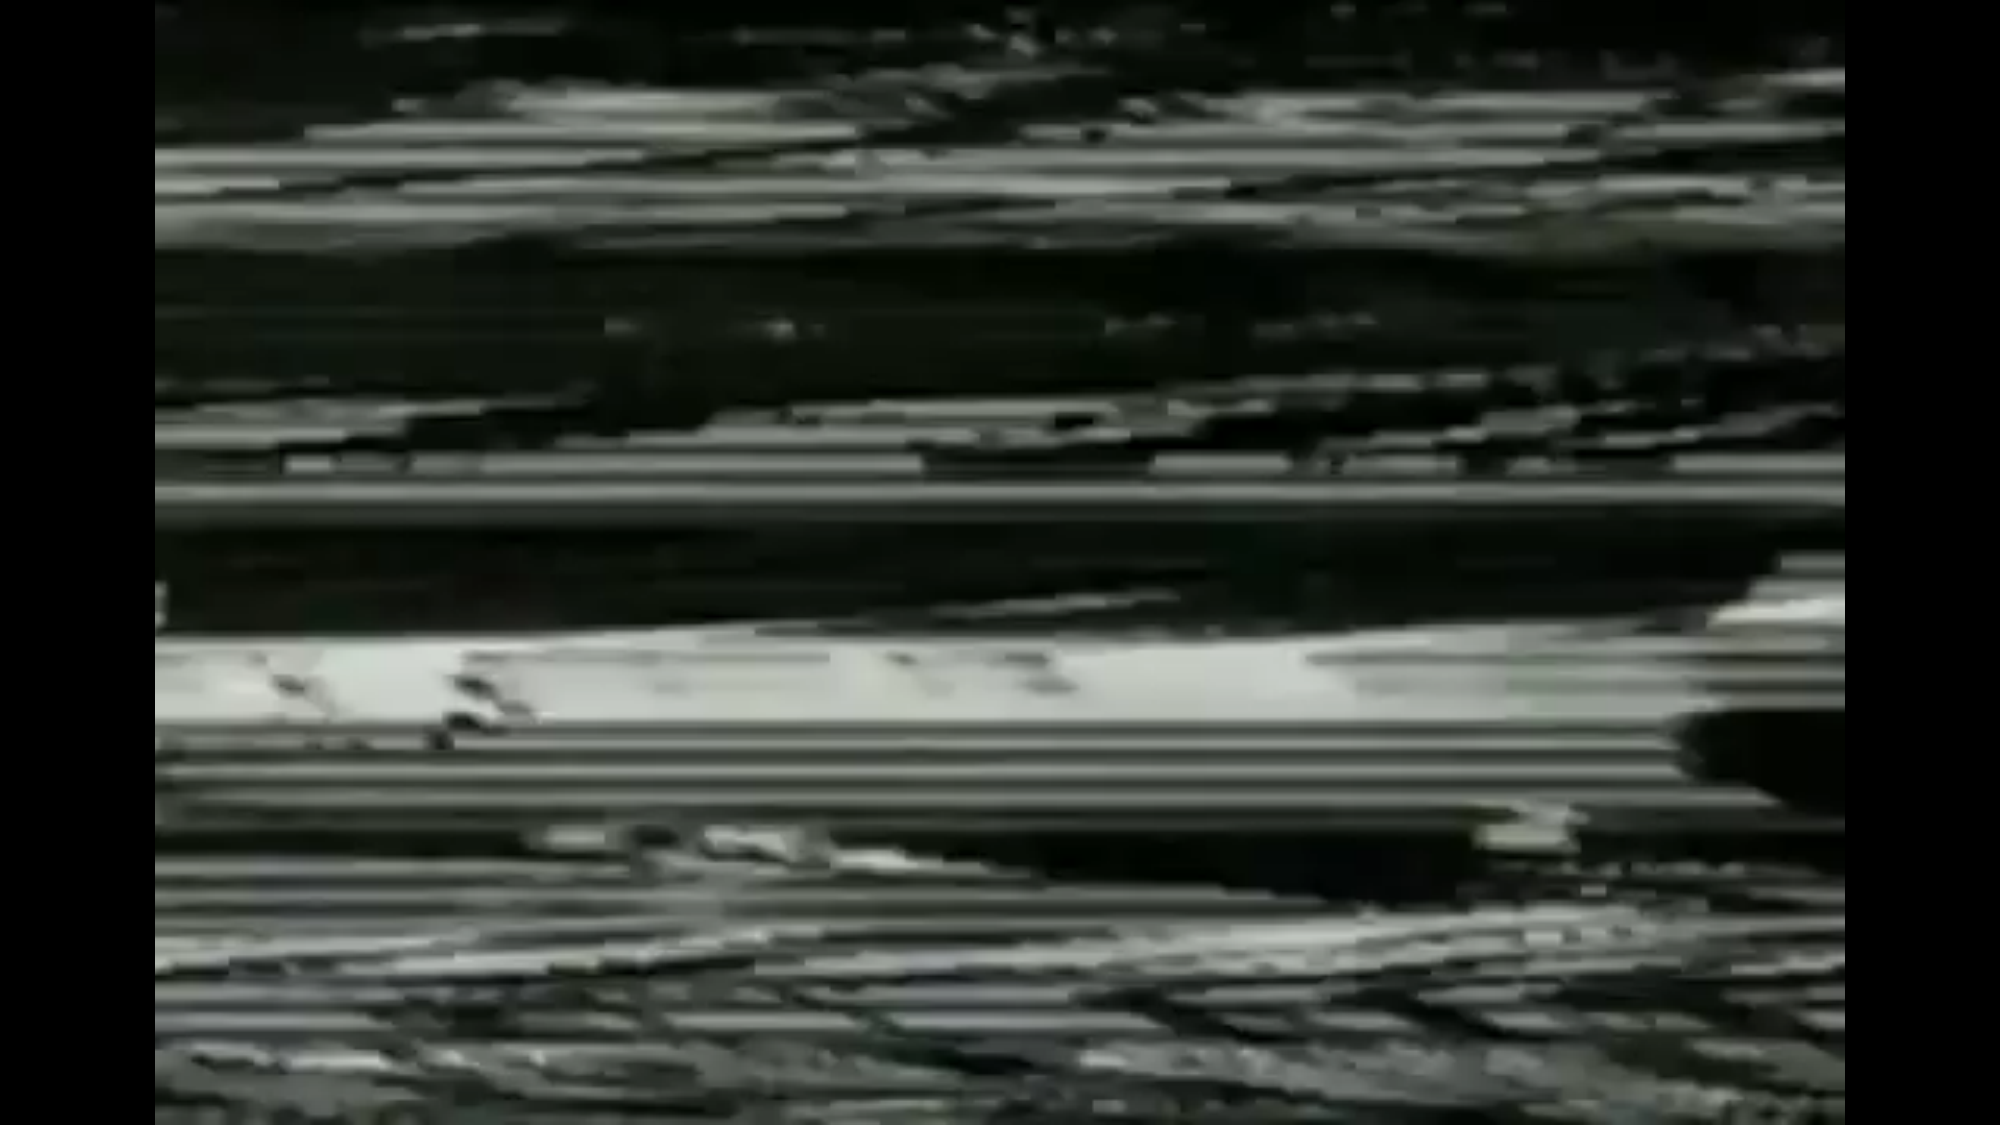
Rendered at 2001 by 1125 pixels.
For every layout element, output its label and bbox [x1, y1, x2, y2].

list [154, 0, 1845, 1125]
